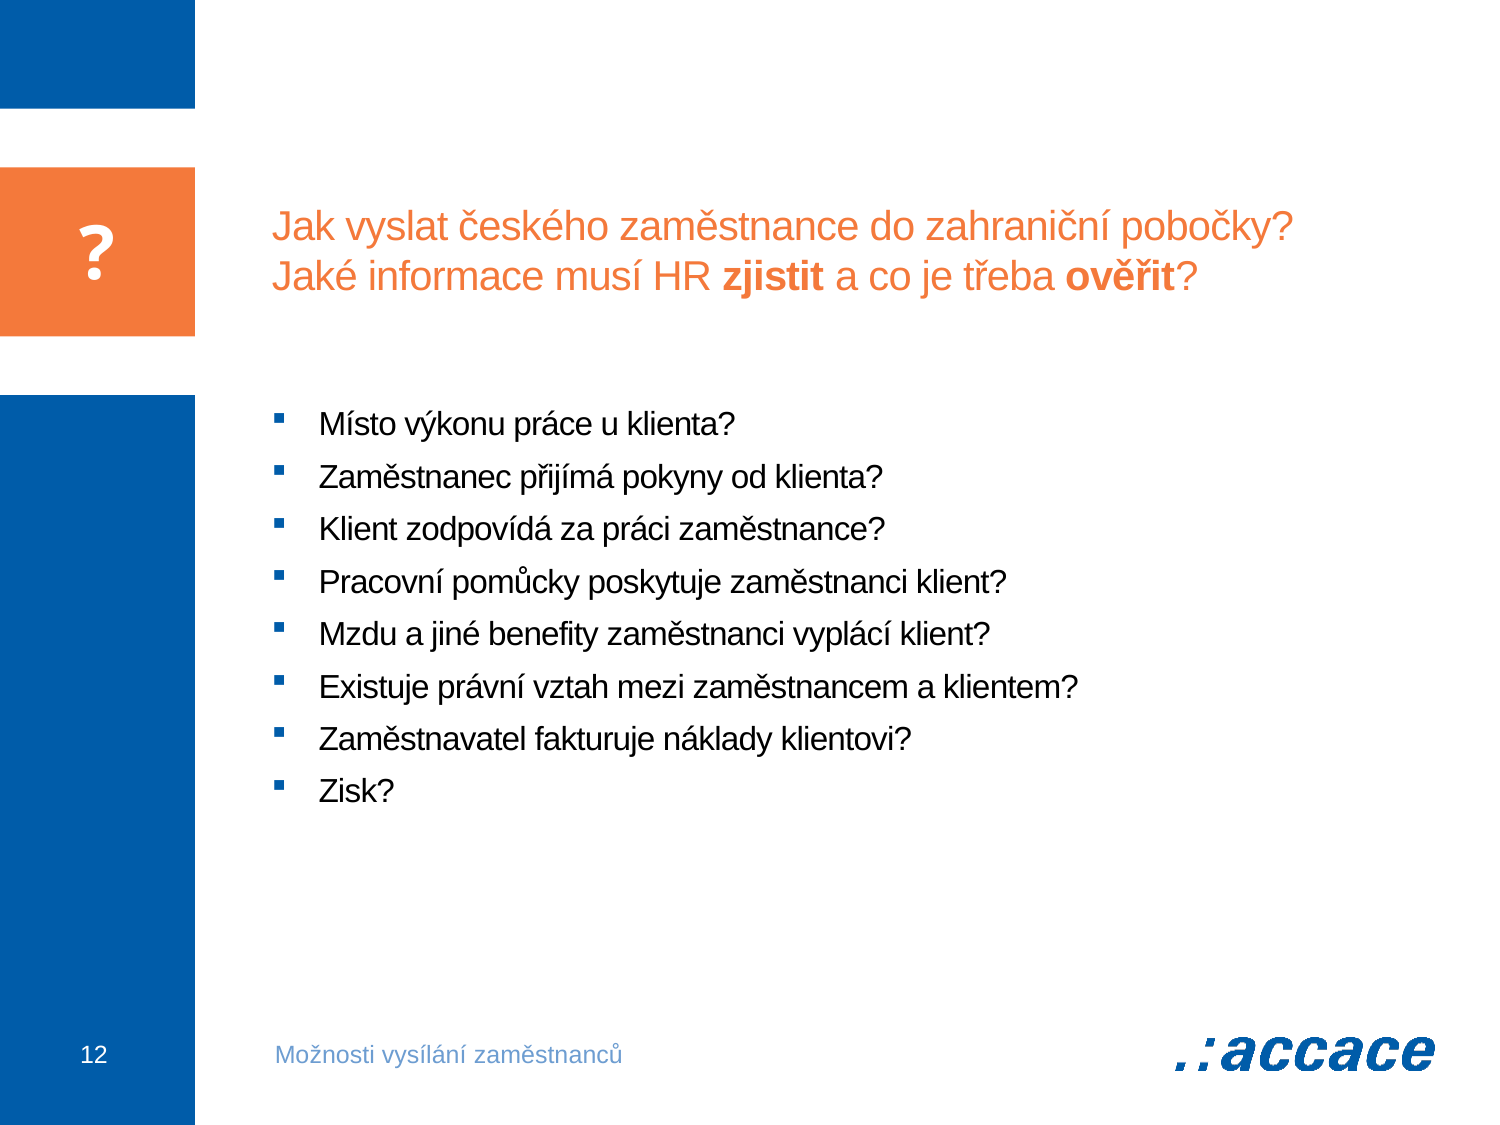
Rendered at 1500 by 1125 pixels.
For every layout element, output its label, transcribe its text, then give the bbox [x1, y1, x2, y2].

text_box [0, 165, 197, 339]
text_box [0, 393, 197, 1125]
picture [1174, 1037, 1436, 1071]
text_box Místo výkonu práce u klienta? Zaměstnanec přijímá pokyny od klienta? Klient zodpovídá za práci zaměstnance? Pracovní pomůcky poskytuje zaměstnanci klient? Mzdu a jiné benefity zaměstnanci vyplácí klient? Existuje právní vztah mezi zaměstnancem a klientem? Zaměstnavatel fakturuje náklady klientovi? Zisk? [197, 395, 1438, 817]
footer Možnosti vysílání zaměstnanců [259, 1023, 1081, 1084]
text_box ? [0, 197, 195, 302]
text_box Jak vyslat českého zaměstnance do zahraniční pobočky? Jaké informace musí HR zjistit a co je třeba ověřit? [198, 191, 1439, 307]
slide_number 12 [64, 1023, 195, 1084]
text_box [0, 0, 197, 111]
